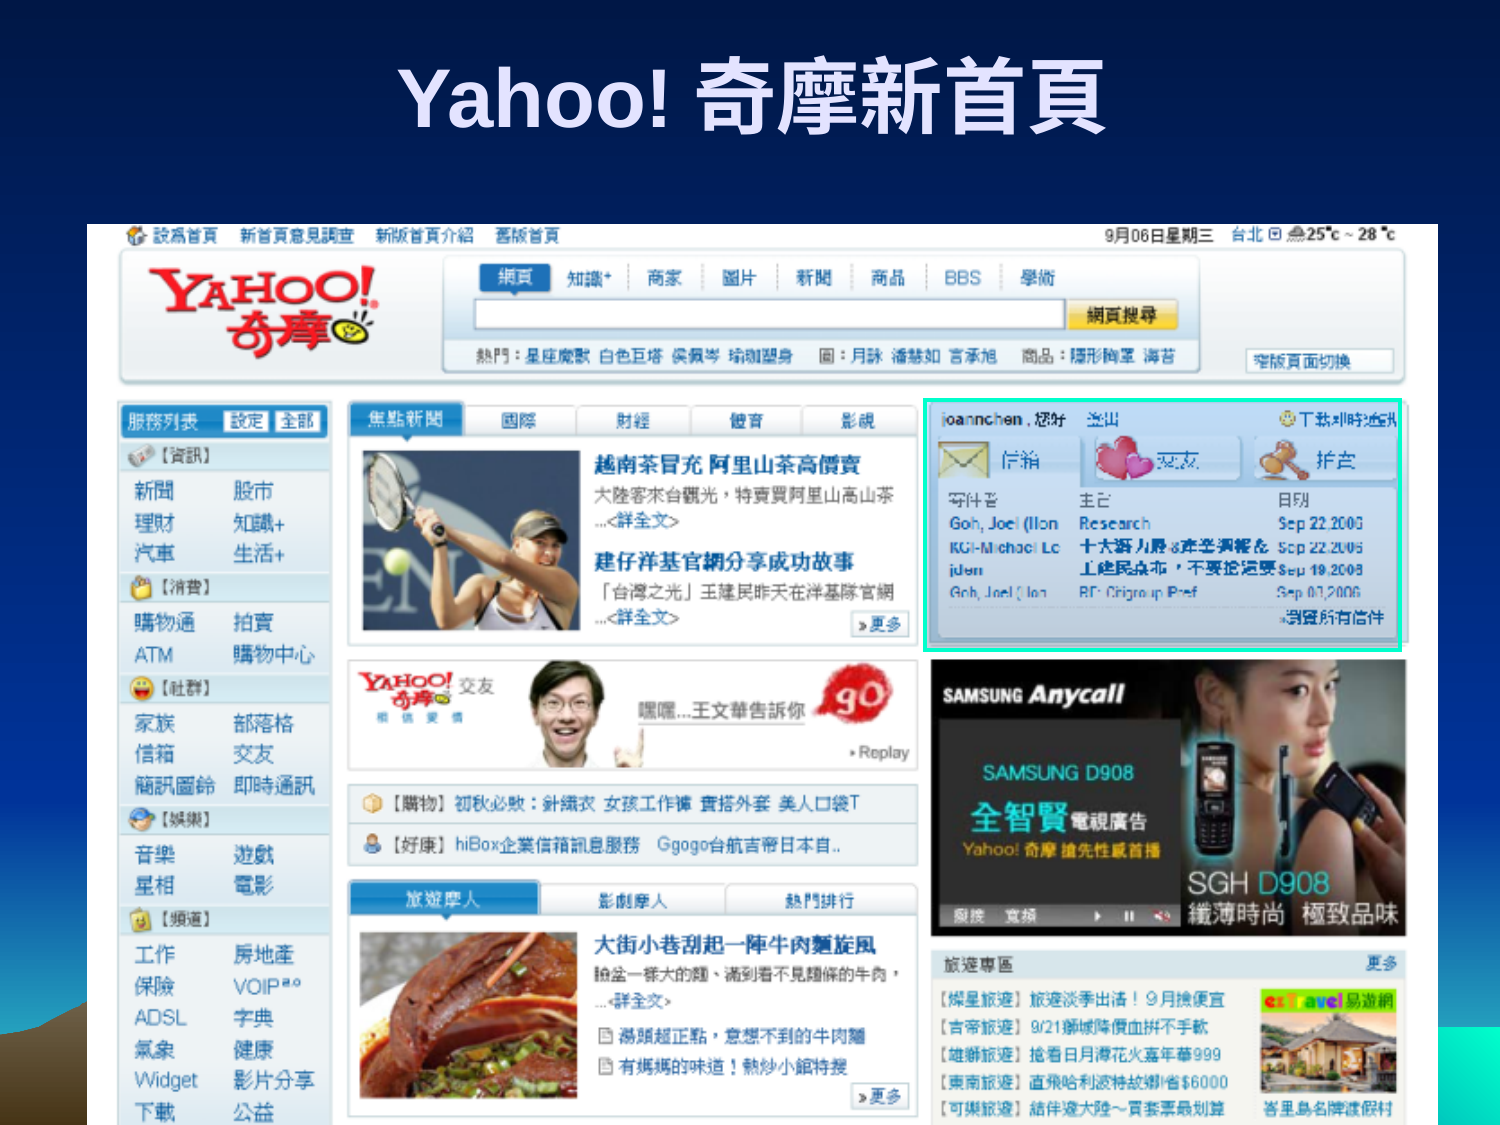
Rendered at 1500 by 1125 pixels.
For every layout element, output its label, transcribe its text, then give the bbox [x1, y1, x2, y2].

title Yahoo!奇摩新首頁 [77, 0, 1429, 188]
picture [87, 224, 1438, 1125]
